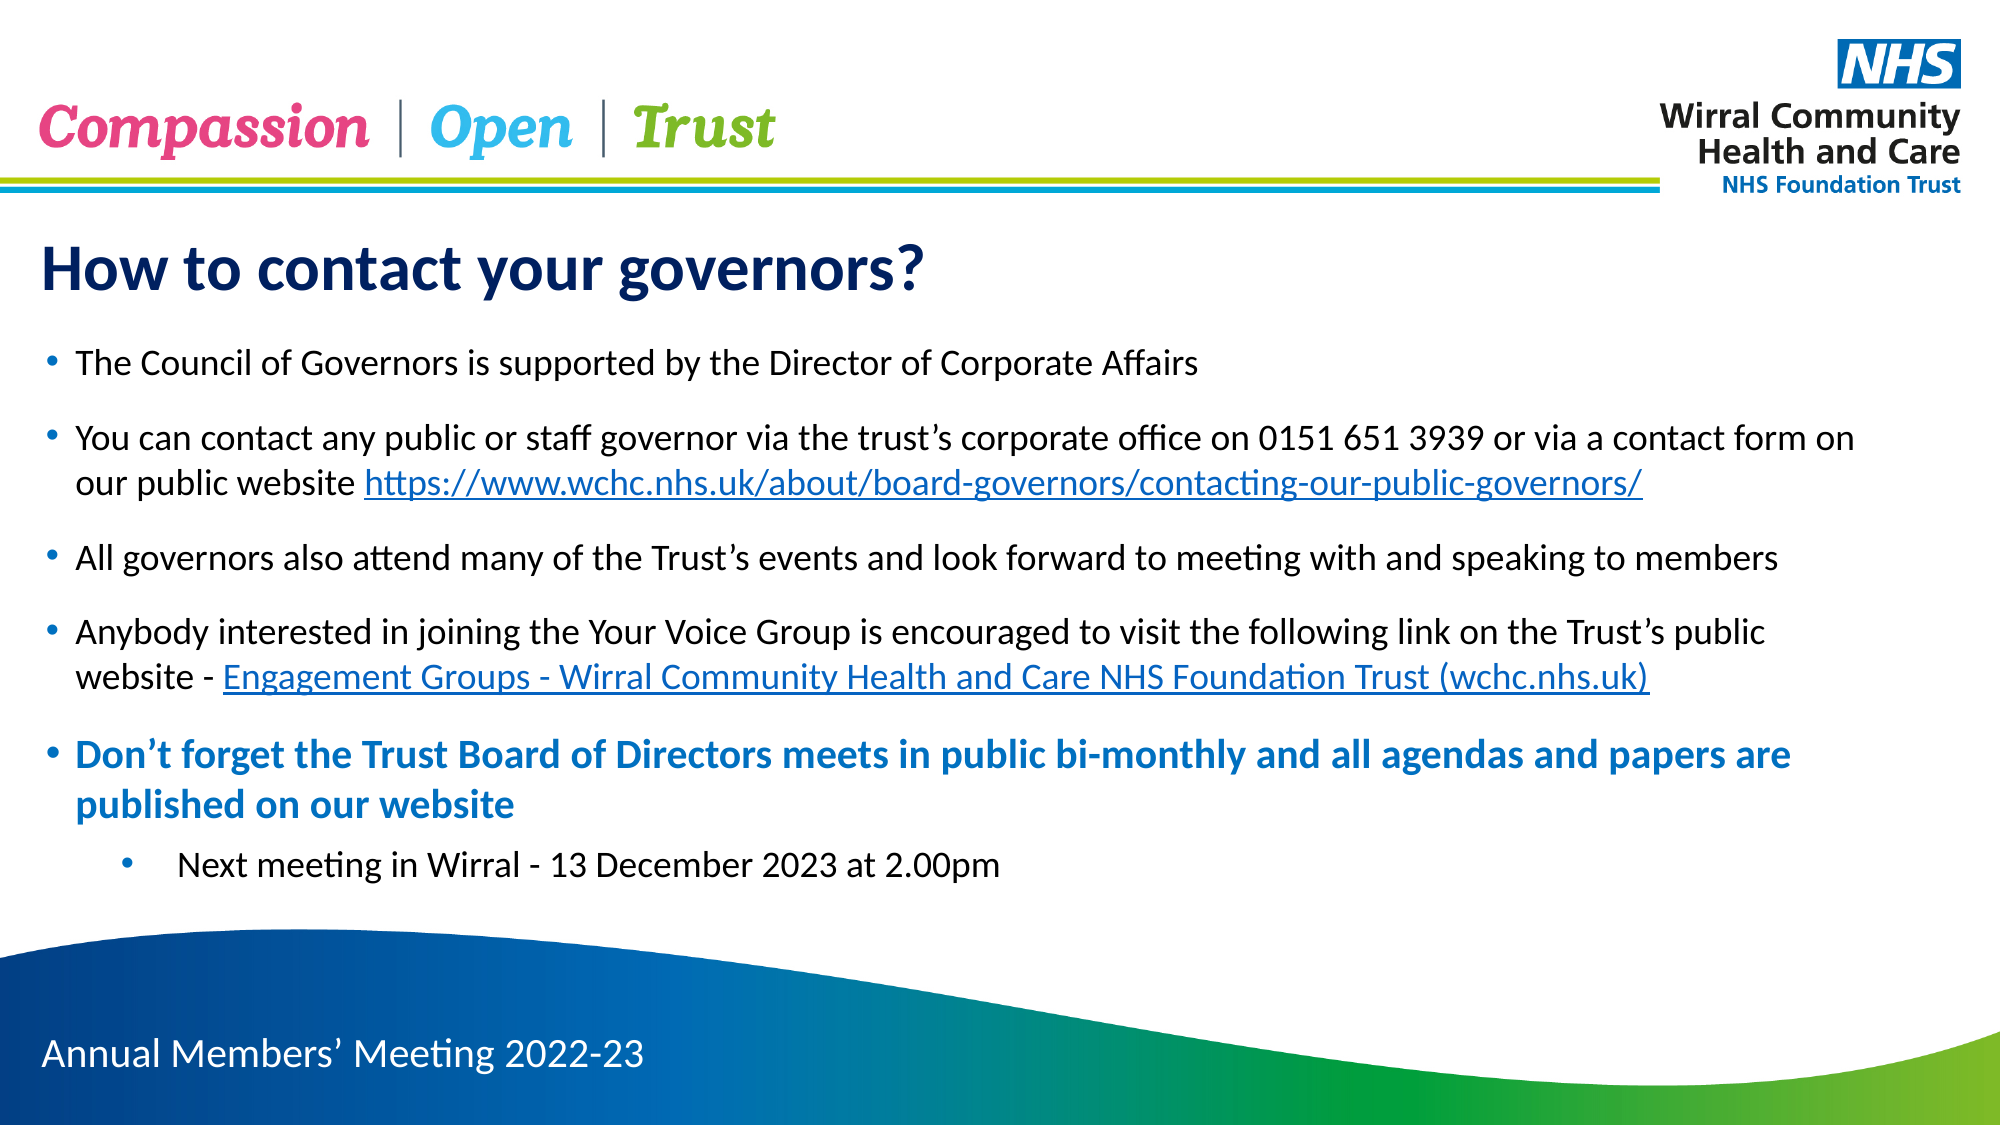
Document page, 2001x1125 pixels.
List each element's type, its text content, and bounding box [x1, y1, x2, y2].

text_box The Council of Governors is supported by the Director of Corporate Affairs You can contact any public or staff governor via the trust’s corporate office on 0151 651 3939 or via a contact form on our public website https://www.wchc.nhs.uk/about/board-governors/contacting-our-public-governors/ All governors also attend many of the Trust’s events and look forward to meeting with and speaking to members Anybody interested in joining the Your Voice Group is encouraged to visit the following link on the Trust’s public website - Engagement Groups - Wirral Community Health and Care NHS Foundation Trust (wchc.nhs.uk) Don’t forget the Trust Board of Directors meets in public bi-monthly and all agendas and papers are published on our website Next meeting in Wirral - 13 December 2023 at 2.00pm [31, 330, 1883, 893]
text_box How to contact your governors? [26, 216, 1445, 312]
picture [0, 0, 2000, 1125]
text_box Annual Members’ Meeting 2022-23 [26, 1018, 662, 1083]
